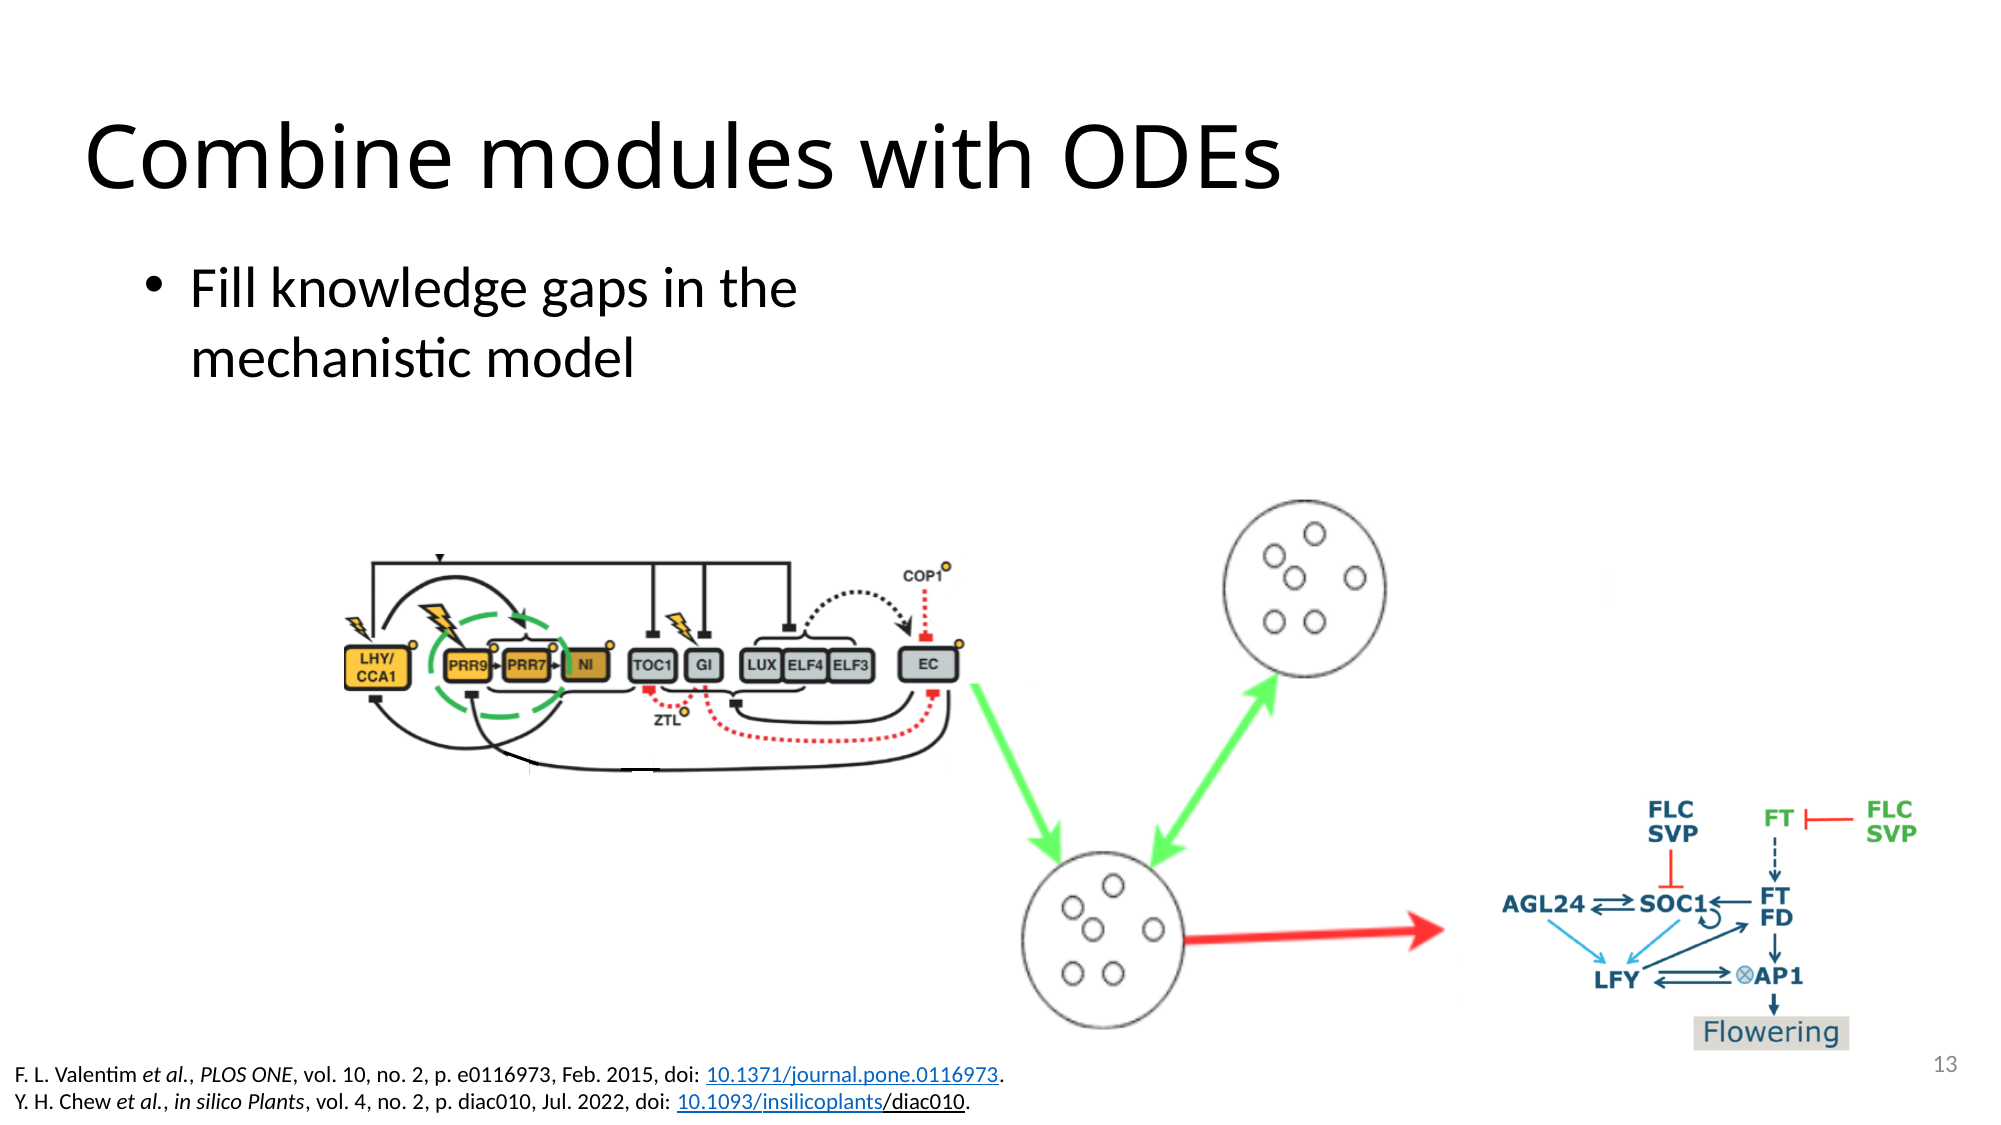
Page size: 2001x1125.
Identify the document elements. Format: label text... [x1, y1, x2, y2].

text_box Fill knowledge gaps in the mechanistic model [129, 241, 1047, 467]
picture [1492, 791, 1965, 1054]
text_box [343, 554, 992, 776]
title Combine modules with ODEs [68, 97, 1932, 223]
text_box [710, 436, 1811, 1088]
text_box F. L. Valentim et al., PLOS ONE, vol. 10, no. 2, p. e0116973, Feb. 2015, doi: 10.1371/journal.pone.0116973. Y. H. Chew et al., in silico Plants, vol. 4, no. 2, p. diac010, Jul. 2022, doi: 10.1093/insilicoplants/diac010. [0, 1051, 1104, 1122]
slide_number 13 [1853, 1019, 1974, 1106]
